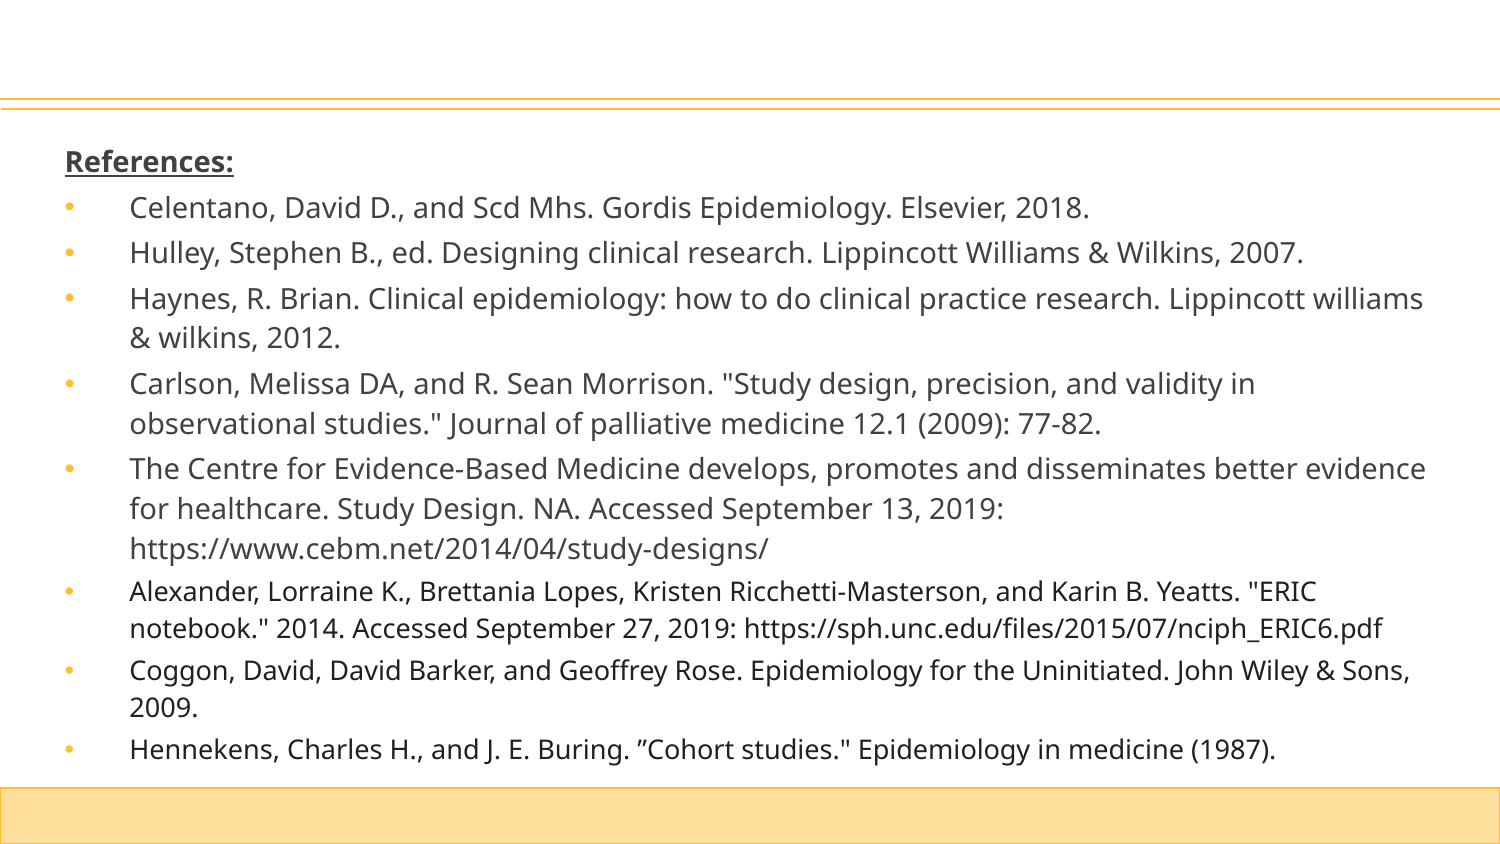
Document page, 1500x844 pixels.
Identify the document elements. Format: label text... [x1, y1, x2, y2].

list References: Celentano, David D., and Scd Mhs. Gordis Epidemiology. Elsevier, 2018. Hulley, Stephen B., ed. Designing clinical research. Lippincott Williams & Wilkins, 2007. Haynes, R. Brian. Clinical epidemiology: how to do clinical practice research. Lippincott williams & wilkins, 2012. Carlson, Melissa DA, and R. Sean Morrison. "Study design, precision, and validity in observational studies." Journal of palliative medicine 12.1 (2009): 77-82. The Centre for Evidence-Based Medicine develops, promotes and disseminates better evidence for healthcare. Study Design. NA. Accessed September 13, 2019: https://www.cebm.net/2014/04/study-designs/ Alexander, Lorraine K., Brettania Lopes, Kristen Ricchetti-Masterson, and Karin B. Yeatts. "ERIC notebook." 2014. Accessed September 27, 2019: https://sph.unc.edu/files/2015/07/nciph_ERIC6.pdf Coggon, David, David Barker, and Geoffrey Rose. Epidemiology for the Uninitiated. John Wiley & Sons, 2009. Hennekens, Charles H., and J. E. Buring. ”Cohort studies." Epidemiology in medicine (1987). [49, 133, 1452, 792]
